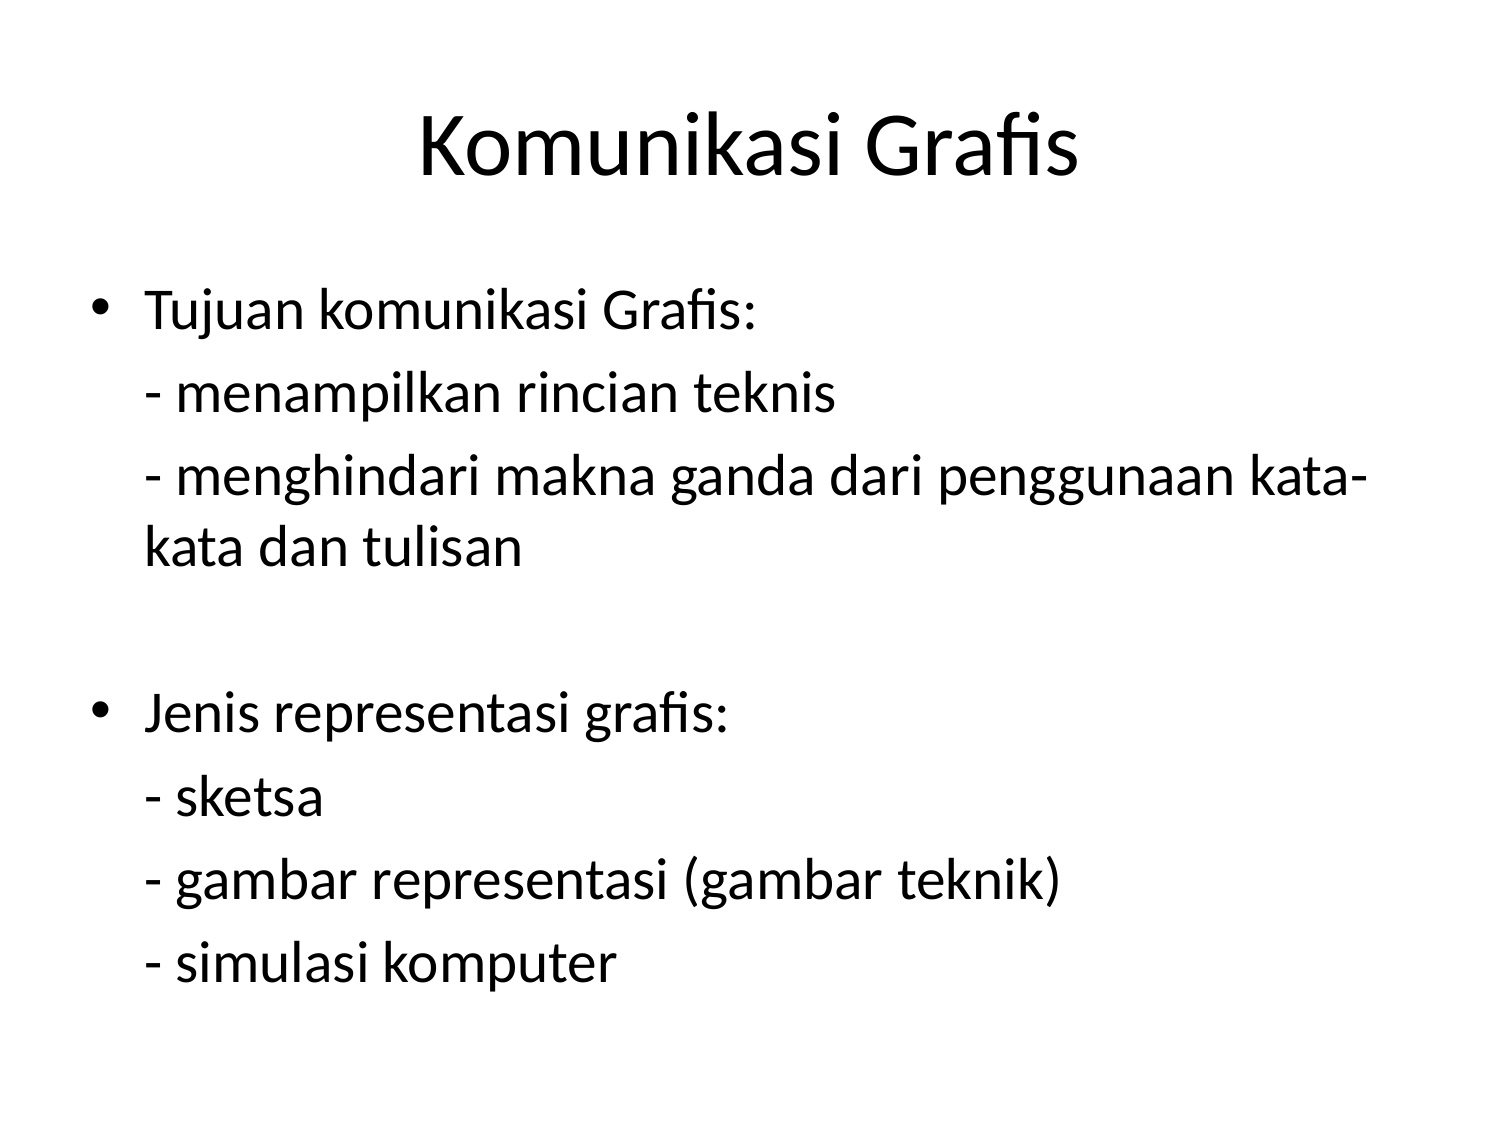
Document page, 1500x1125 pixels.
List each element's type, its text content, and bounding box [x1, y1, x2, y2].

list Tujuan komunikasi Grafis: - menampilkan rincian teknis - menghindari makna ganda dari penggunaan kata-kata dan tulisan Jenis representasi grafis: - sketsa - gambar representasi (gambar teknik) - simulasi komputer [75, 262, 1425, 1005]
title Komunikasi Grafis [75, 45, 1425, 233]
